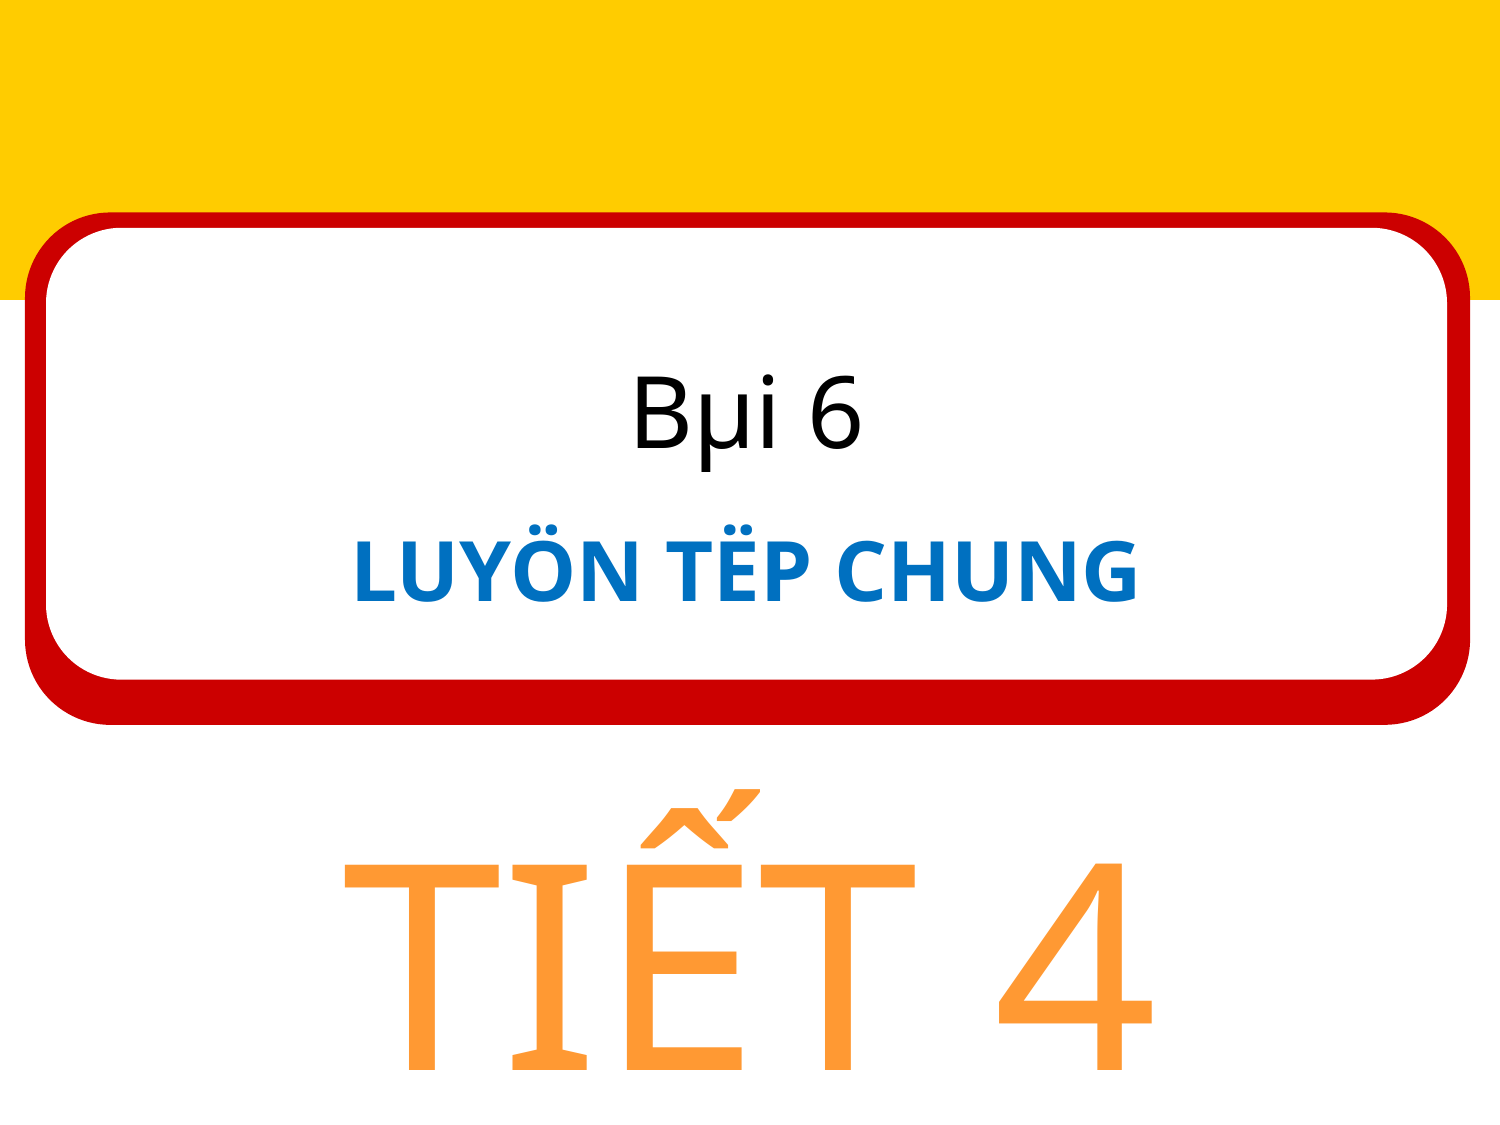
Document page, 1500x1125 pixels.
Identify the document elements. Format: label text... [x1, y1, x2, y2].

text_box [24, 212, 1471, 726]
text_box [0, 0, 1500, 302]
subtitle TIẾT 4 [225, 774, 1275, 1063]
